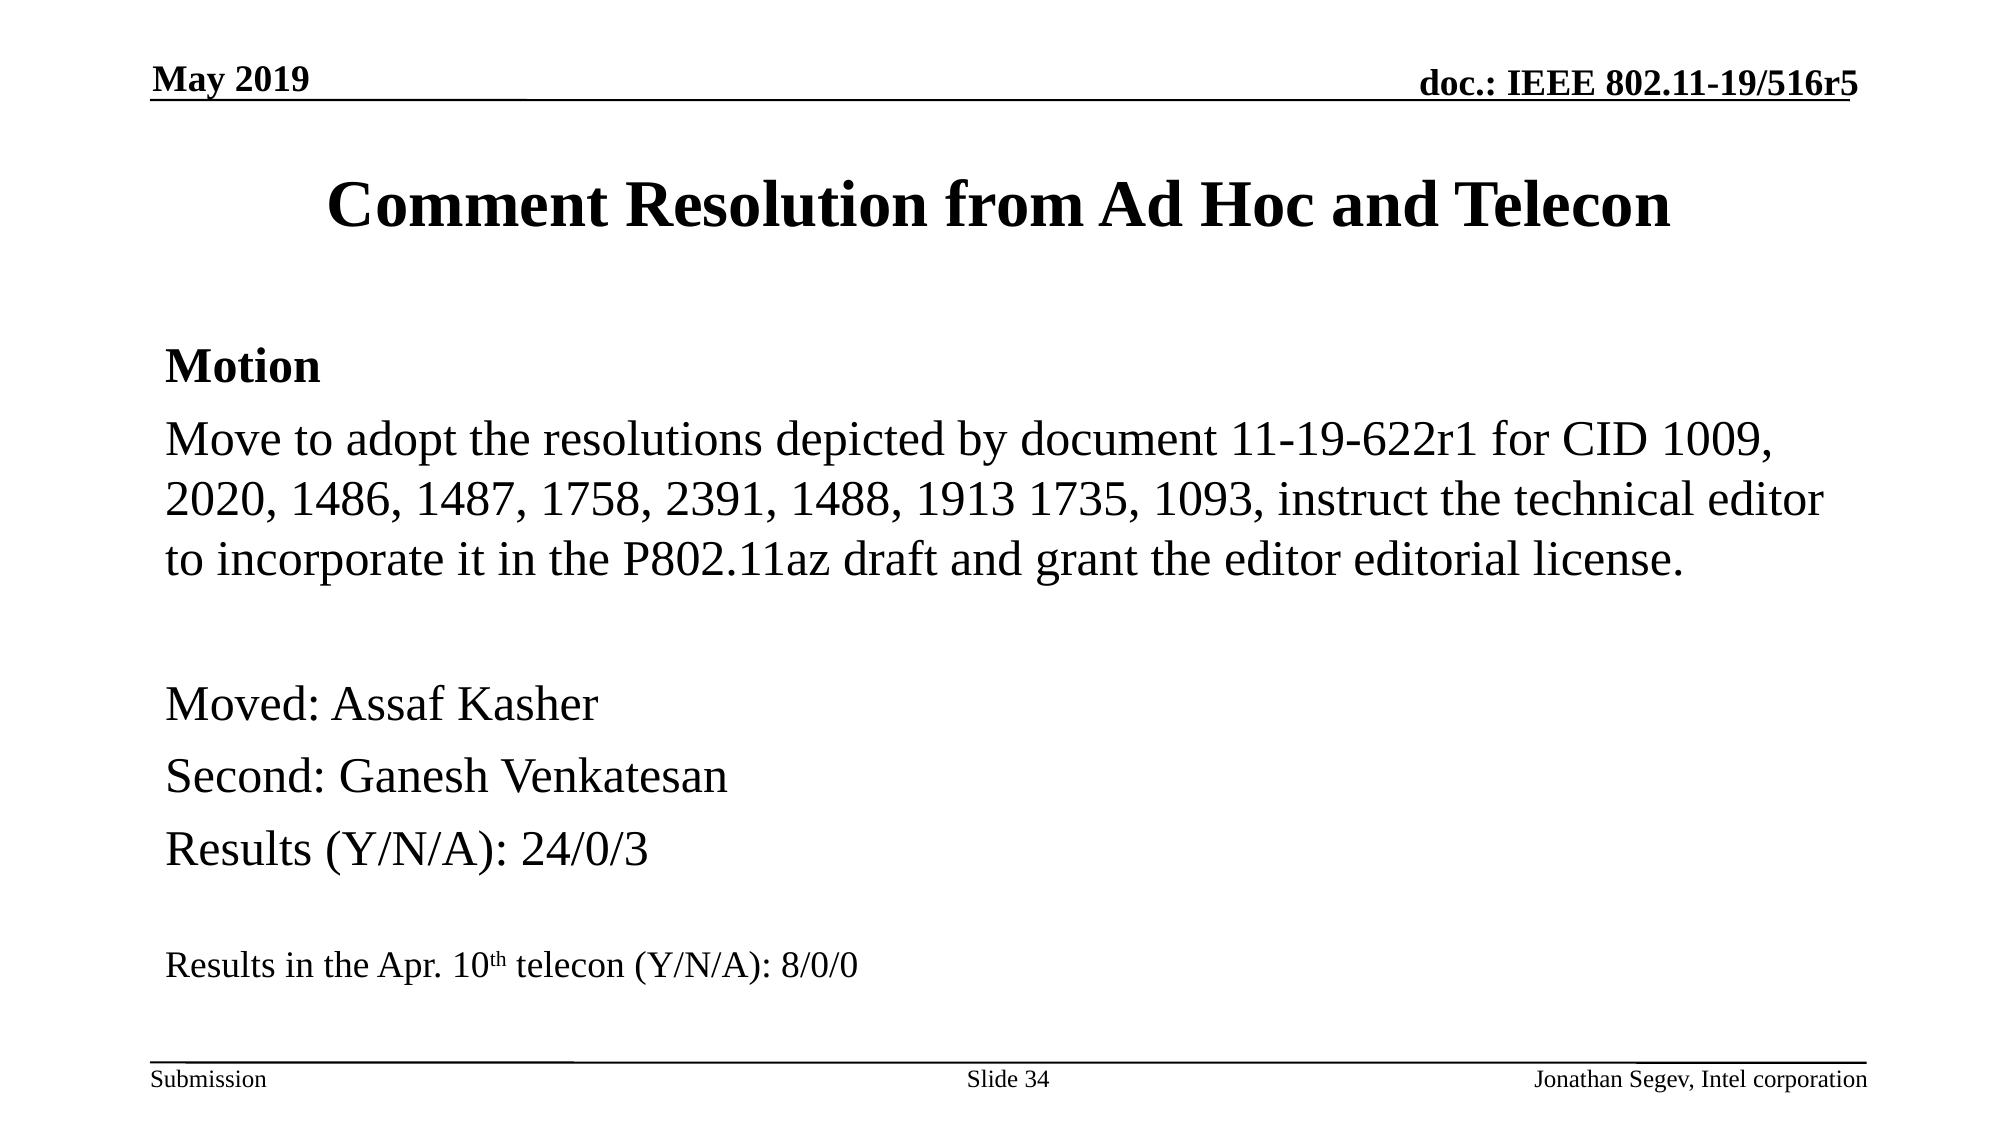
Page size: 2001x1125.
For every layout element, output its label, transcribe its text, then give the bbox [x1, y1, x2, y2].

title Comment Resolution from Ad Hoc and Telecon [149, 112, 1850, 288]
slide_number Slide 34 [950, 1061, 1067, 1123]
list Motion Move to adopt the resolutions depicted by document 11-19-622r1 for CID 1009, 2020, 1486, 1487, 1758, 2391, 1488, 1913 1735, 1093, instruct the technical editor to incorporate it in the P802.11az draft and grant the editor editorial license. Moved: Assaf Kasher Second: Ganesh Venkatesan Results (Y/N/A): 24/0/3 Results in the Apr. 10th telecon (Y/N/A): 8/0/0 [149, 324, 1850, 1000]
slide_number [152, 54, 563, 100]
footer Jonathan Segev, Intel corporation [1171, 1061, 1869, 1093]
